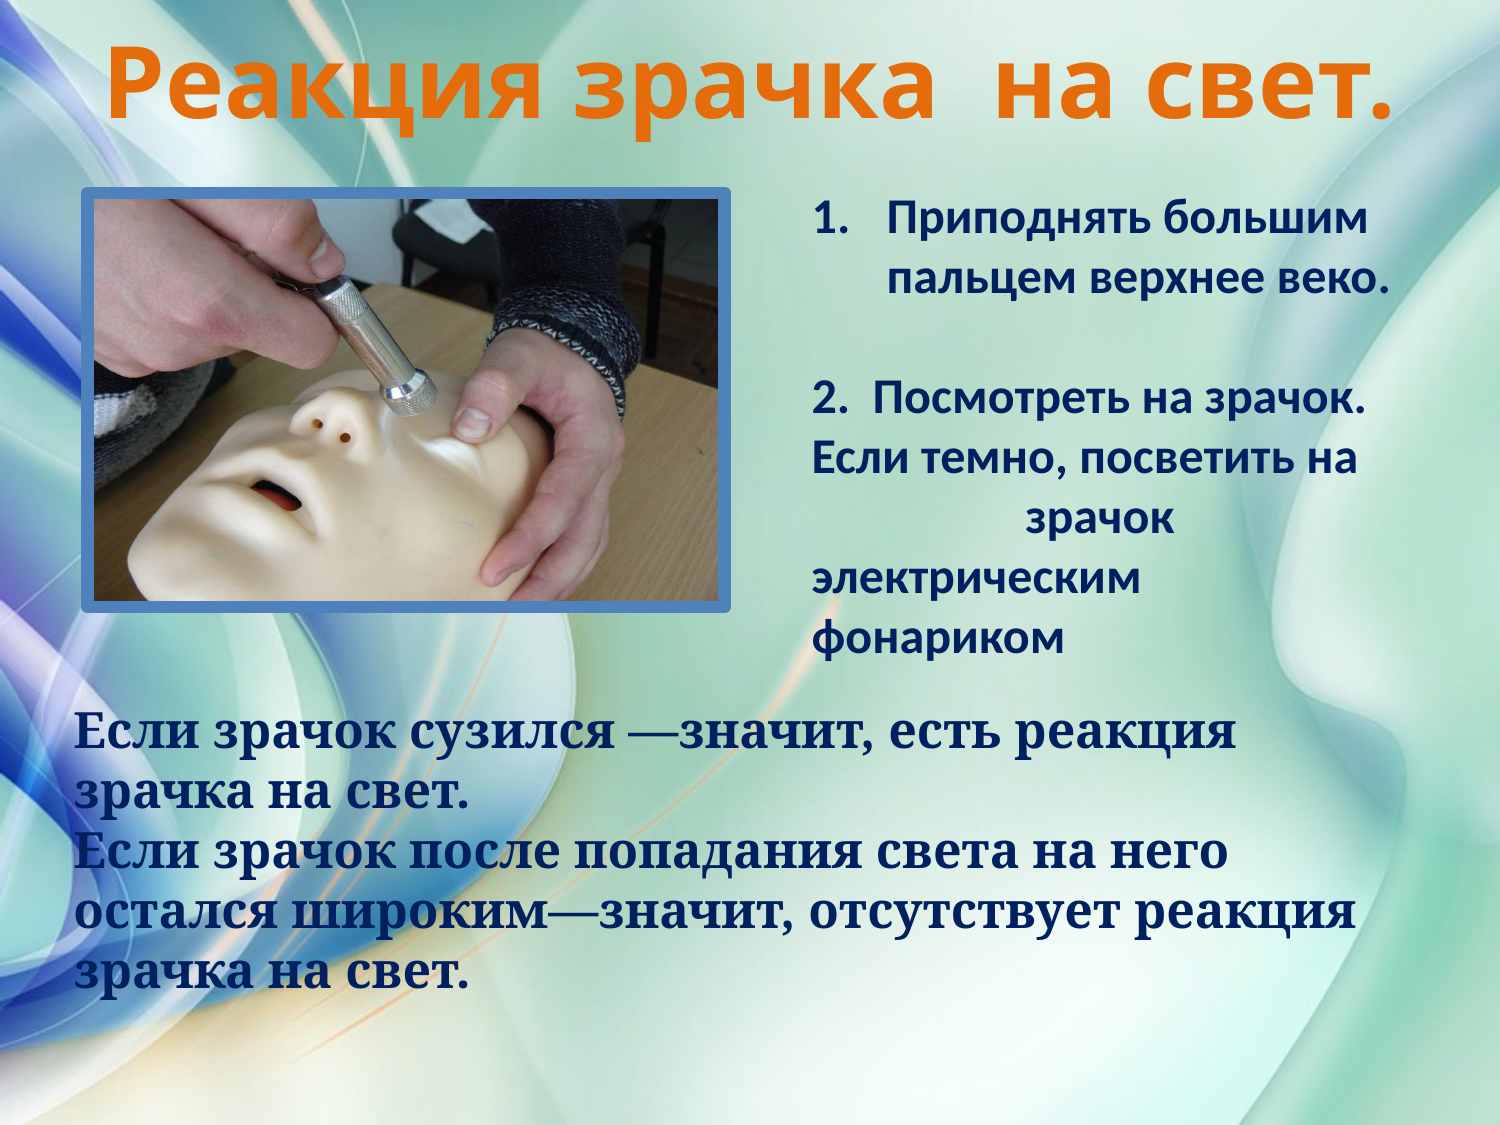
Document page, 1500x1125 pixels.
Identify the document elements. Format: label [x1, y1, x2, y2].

list [0, 0, 1500, 1125]
picture [93, 198, 719, 601]
